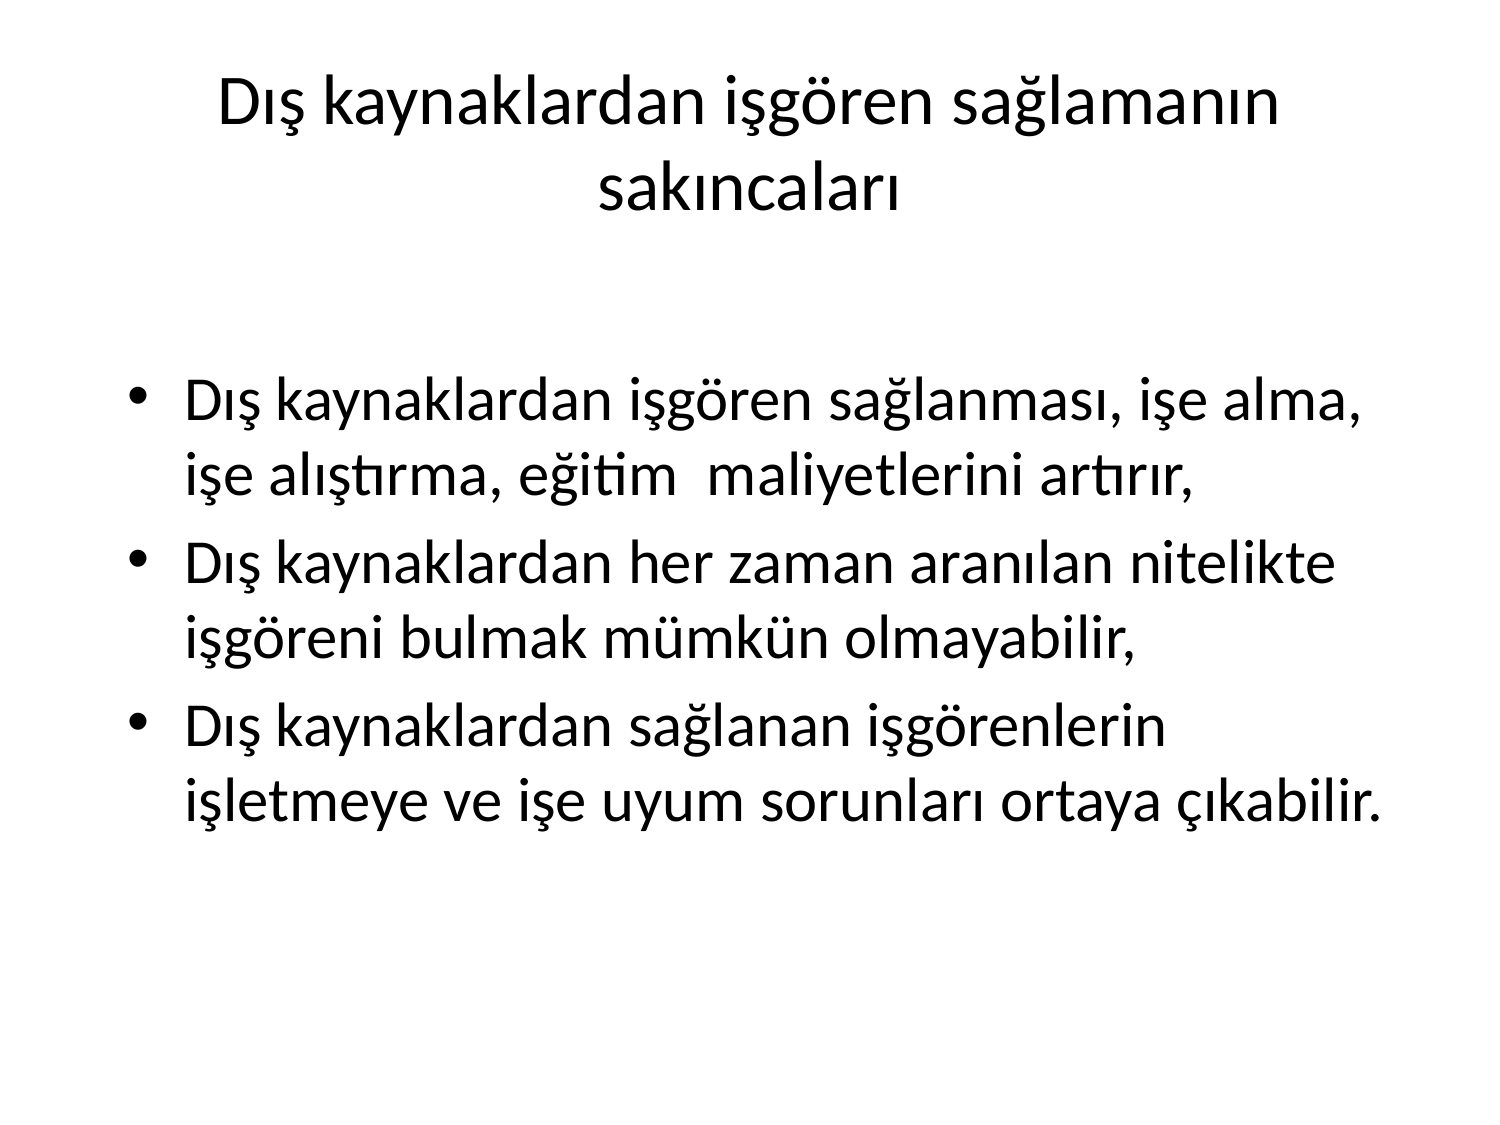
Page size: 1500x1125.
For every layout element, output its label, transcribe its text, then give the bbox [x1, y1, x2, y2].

title Dış kaynaklardan işgören sağlamanın sakıncaları [75, 45, 1425, 233]
list Dış kaynaklardan işgören sağlanması, işe alma, işe alıştırma, eğitim maliyetlerini artırır, Dış kaynaklardan her zaman aranılan nitelikte işgöreni bulmak mümkün olmayabilir, Dış kaynaklardan sağlanan işgörenlerin işletmeye ve işe uyum sorunları ortaya çıkabilir. [112, 349, 1425, 850]
